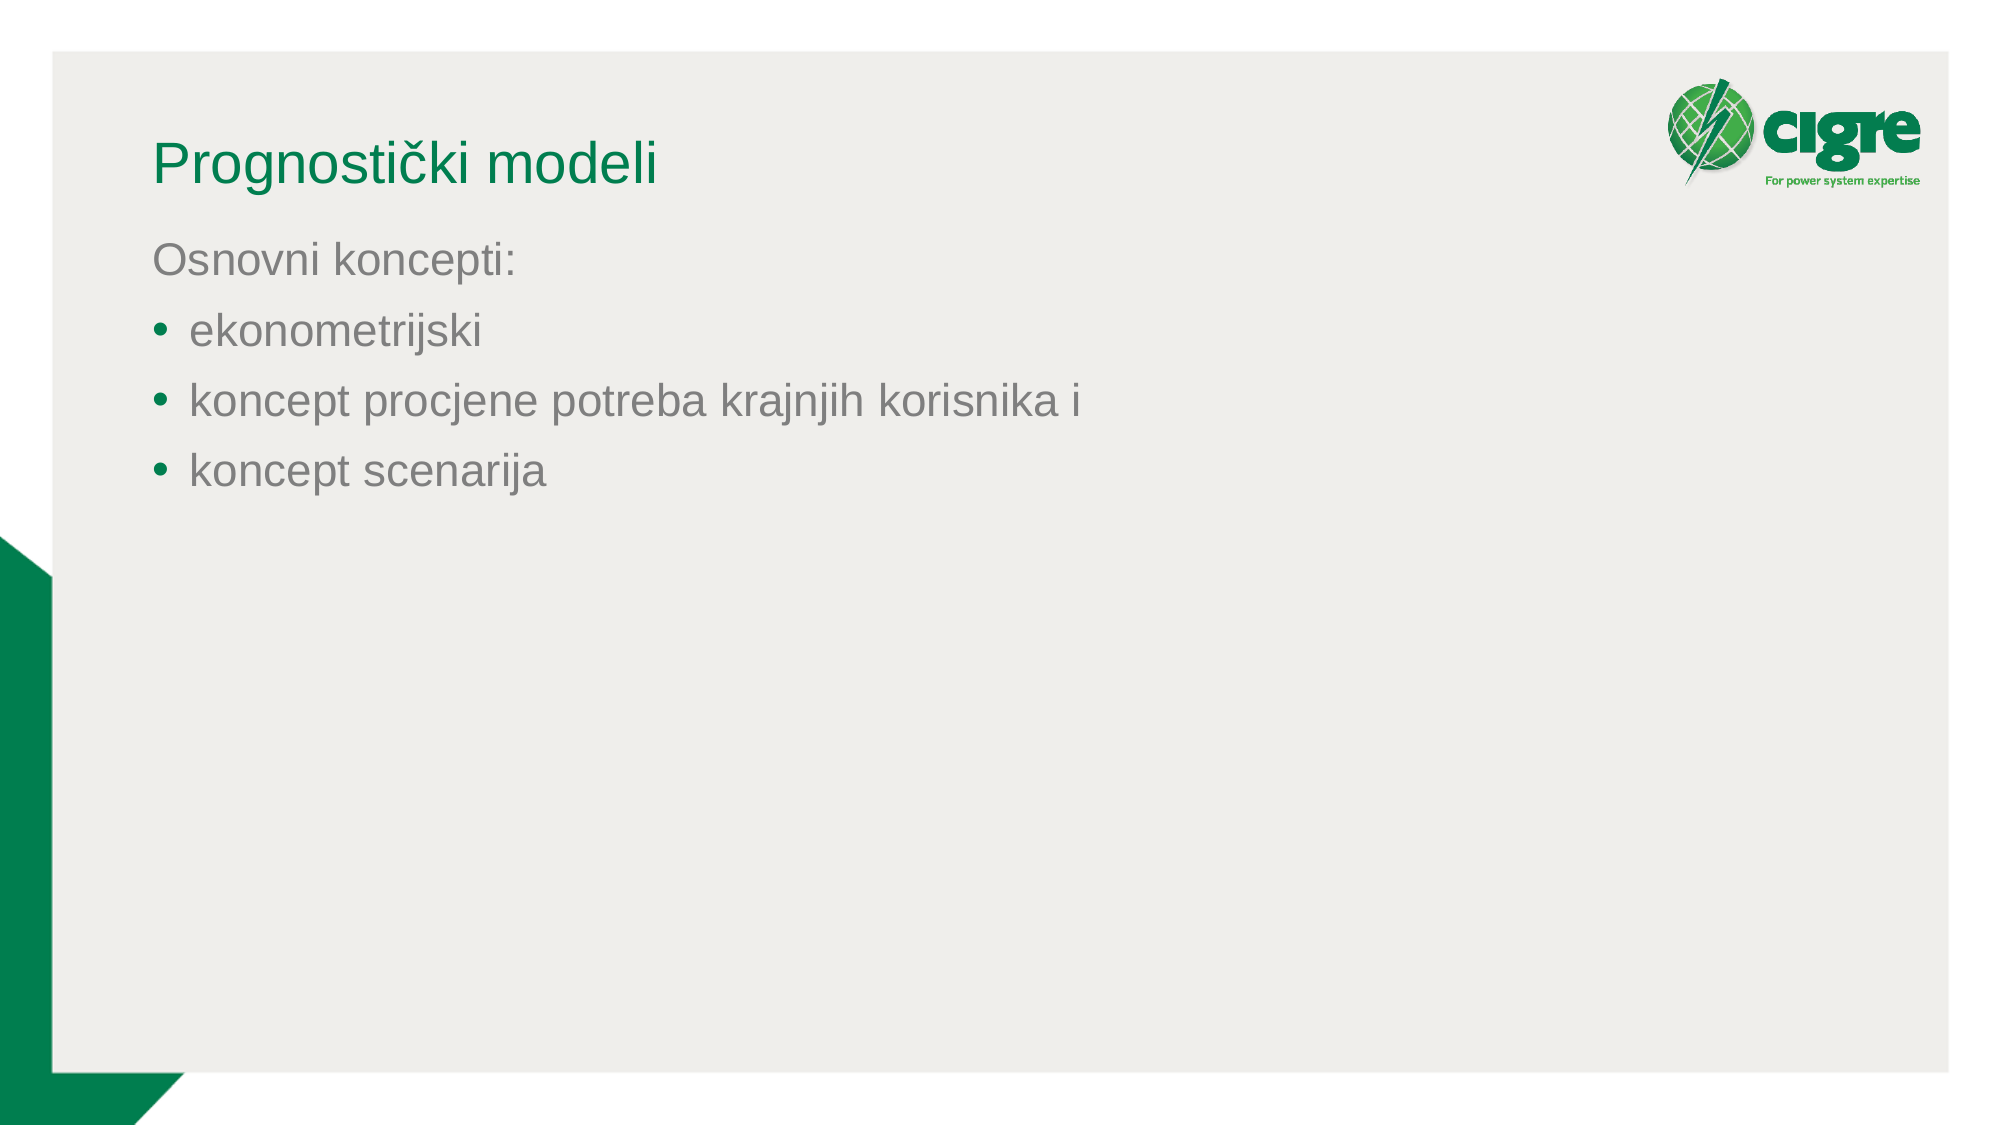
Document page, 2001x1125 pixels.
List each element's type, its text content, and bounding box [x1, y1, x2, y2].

picture [0, 0, 2001, 1125]
list Osnovni koncepti: ekonometrijski koncept procjene potreba krajnjih korisnika i koncept scenarija [137, 228, 1863, 943]
title Prognostički modeli [137, 103, 1863, 226]
